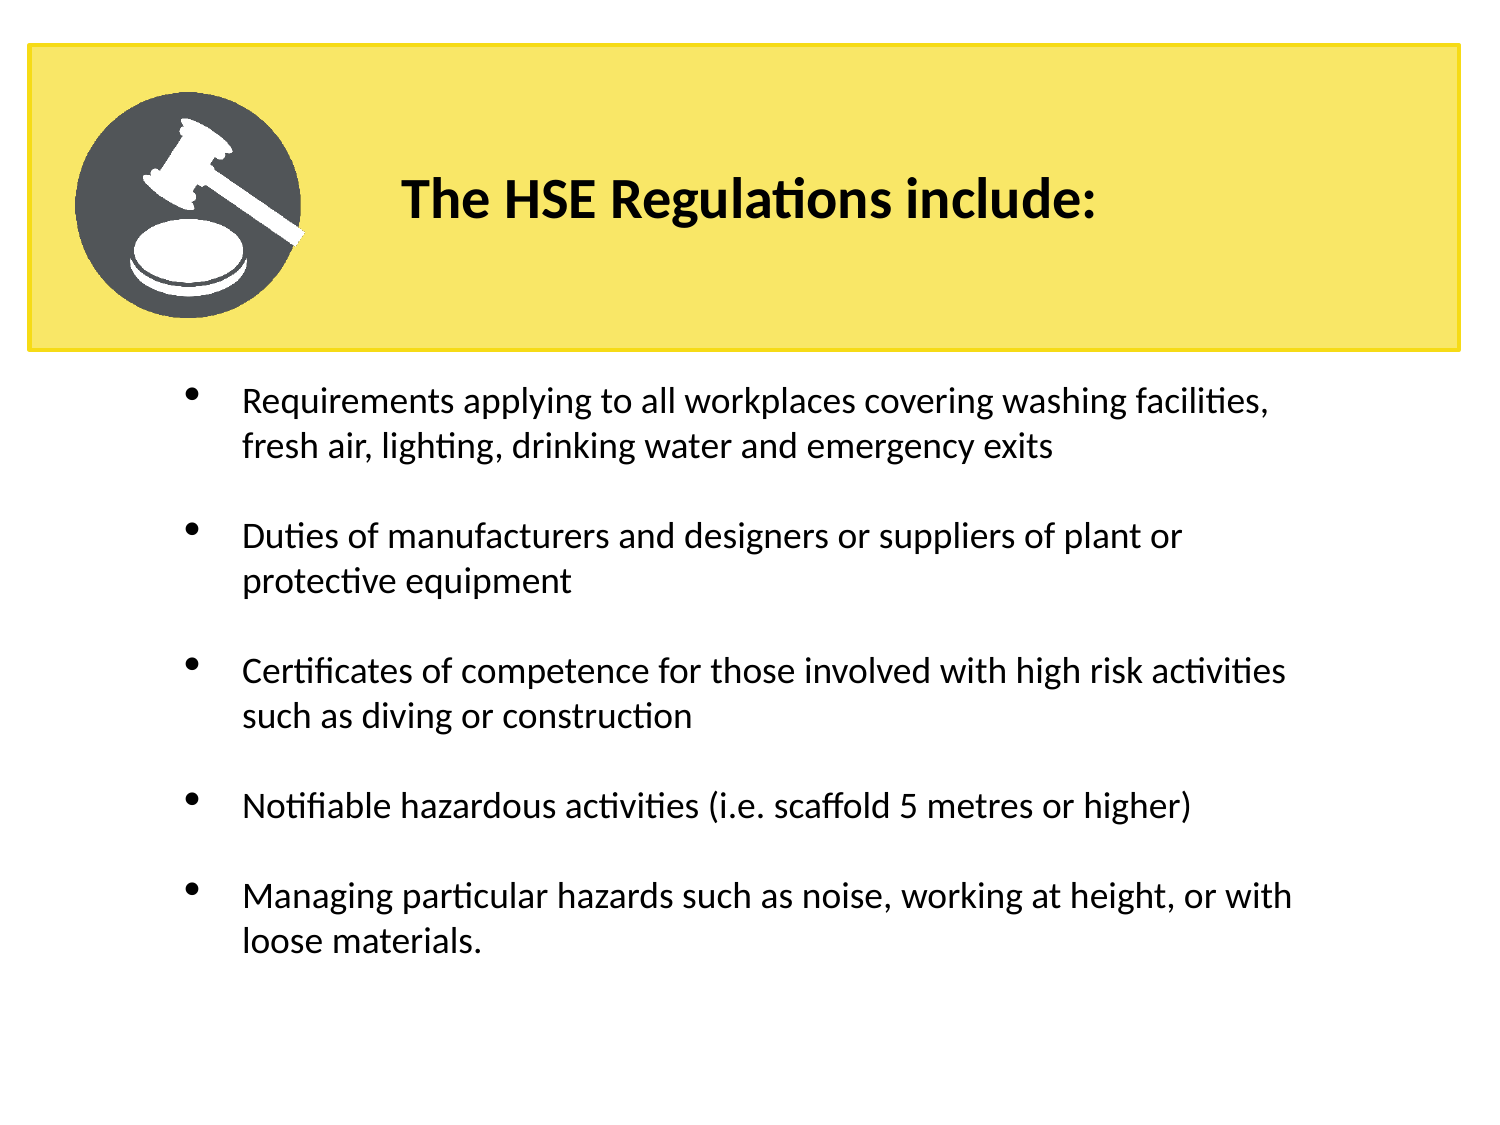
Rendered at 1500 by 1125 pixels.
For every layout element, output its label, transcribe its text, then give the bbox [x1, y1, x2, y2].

text_box [27, 43, 1461, 352]
text_box Requirements applying to all workplaces covering washing facilities, fresh air, lighting, drinking water and emergency exits Duties of manufacturers and designers or suppliers of plant or protective equipment Certificates of competence for those involved with high risk activities such as diving or construction Notifiable hazardous activities (i.e. scaffold 5 metres or higher) Managing particular hazards such as noise, working at height, or with loose materials. [171, 352, 1341, 969]
text_box The HSE Regulations include: [309, 101, 1425, 290]
picture [74, 92, 305, 318]
